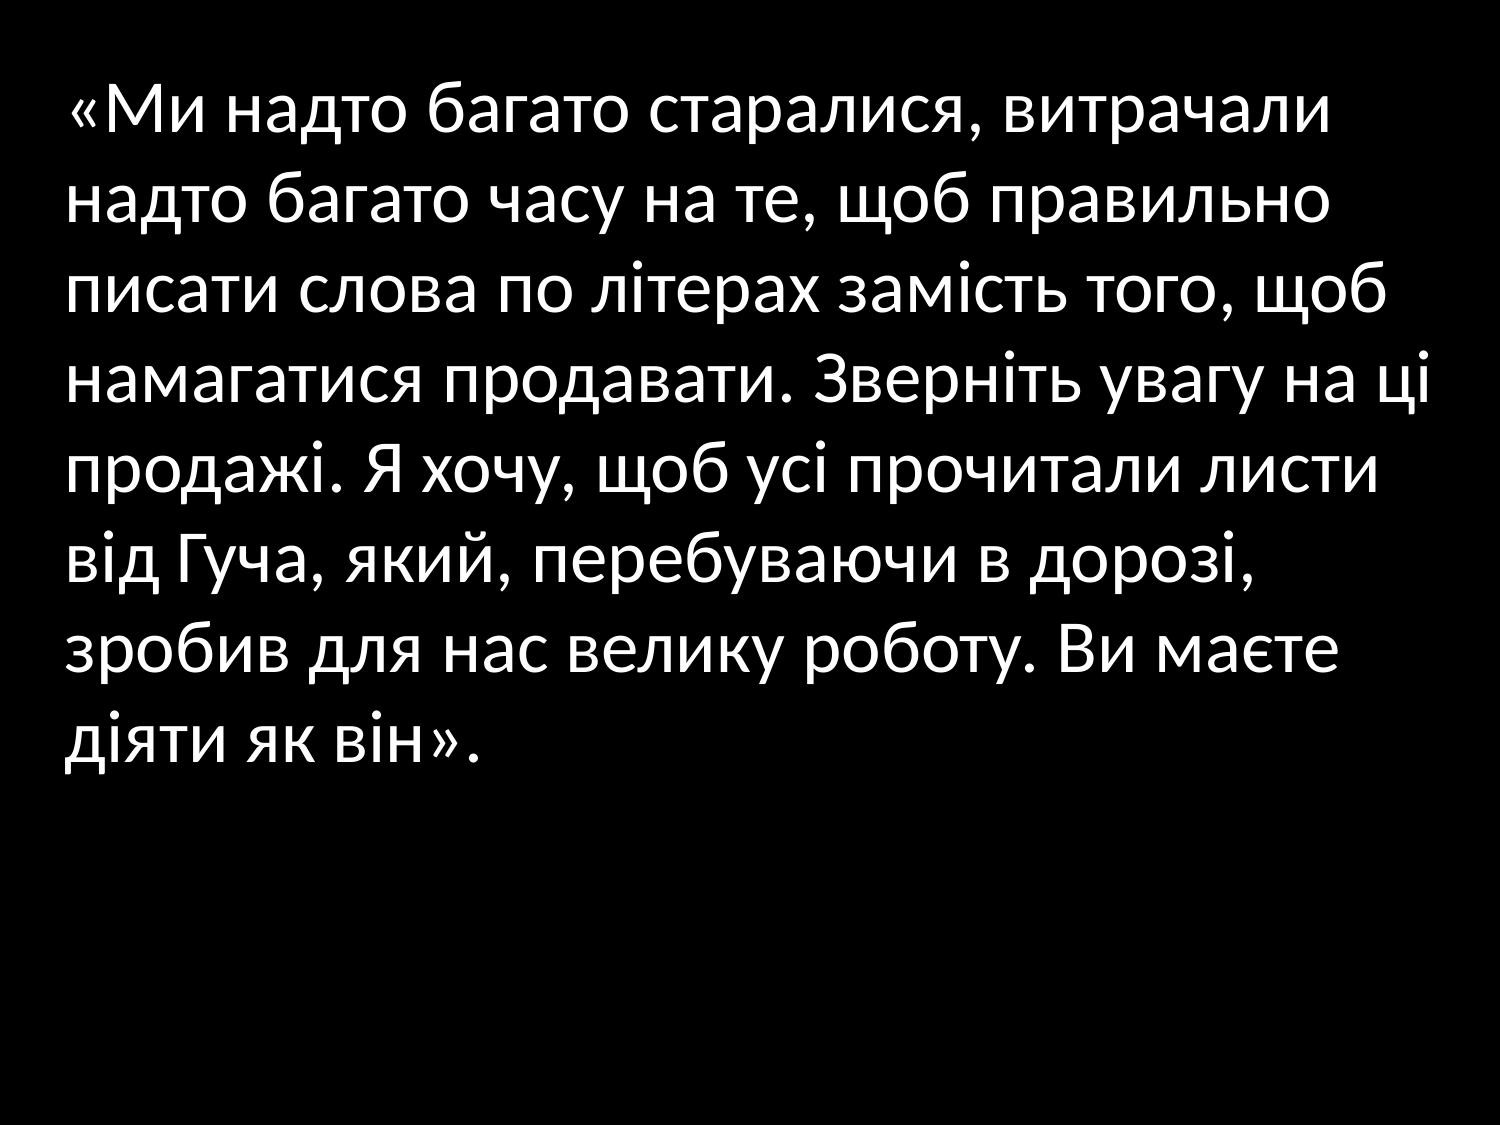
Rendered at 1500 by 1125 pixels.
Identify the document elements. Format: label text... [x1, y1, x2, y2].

text_box «Ми надто багато старалися, витрачали надто багато часу на те, щоб правильно писати слова по літерах замість того, щоб намагатися продавати. Зверніть увагу на ці продажі. Я хочу, щоб усі прочитали листи від Гуча, який, перебуваючи в дорозі, зробив для нас велику роботу. Ви маєте діяти як він». [49, 49, 1475, 785]
